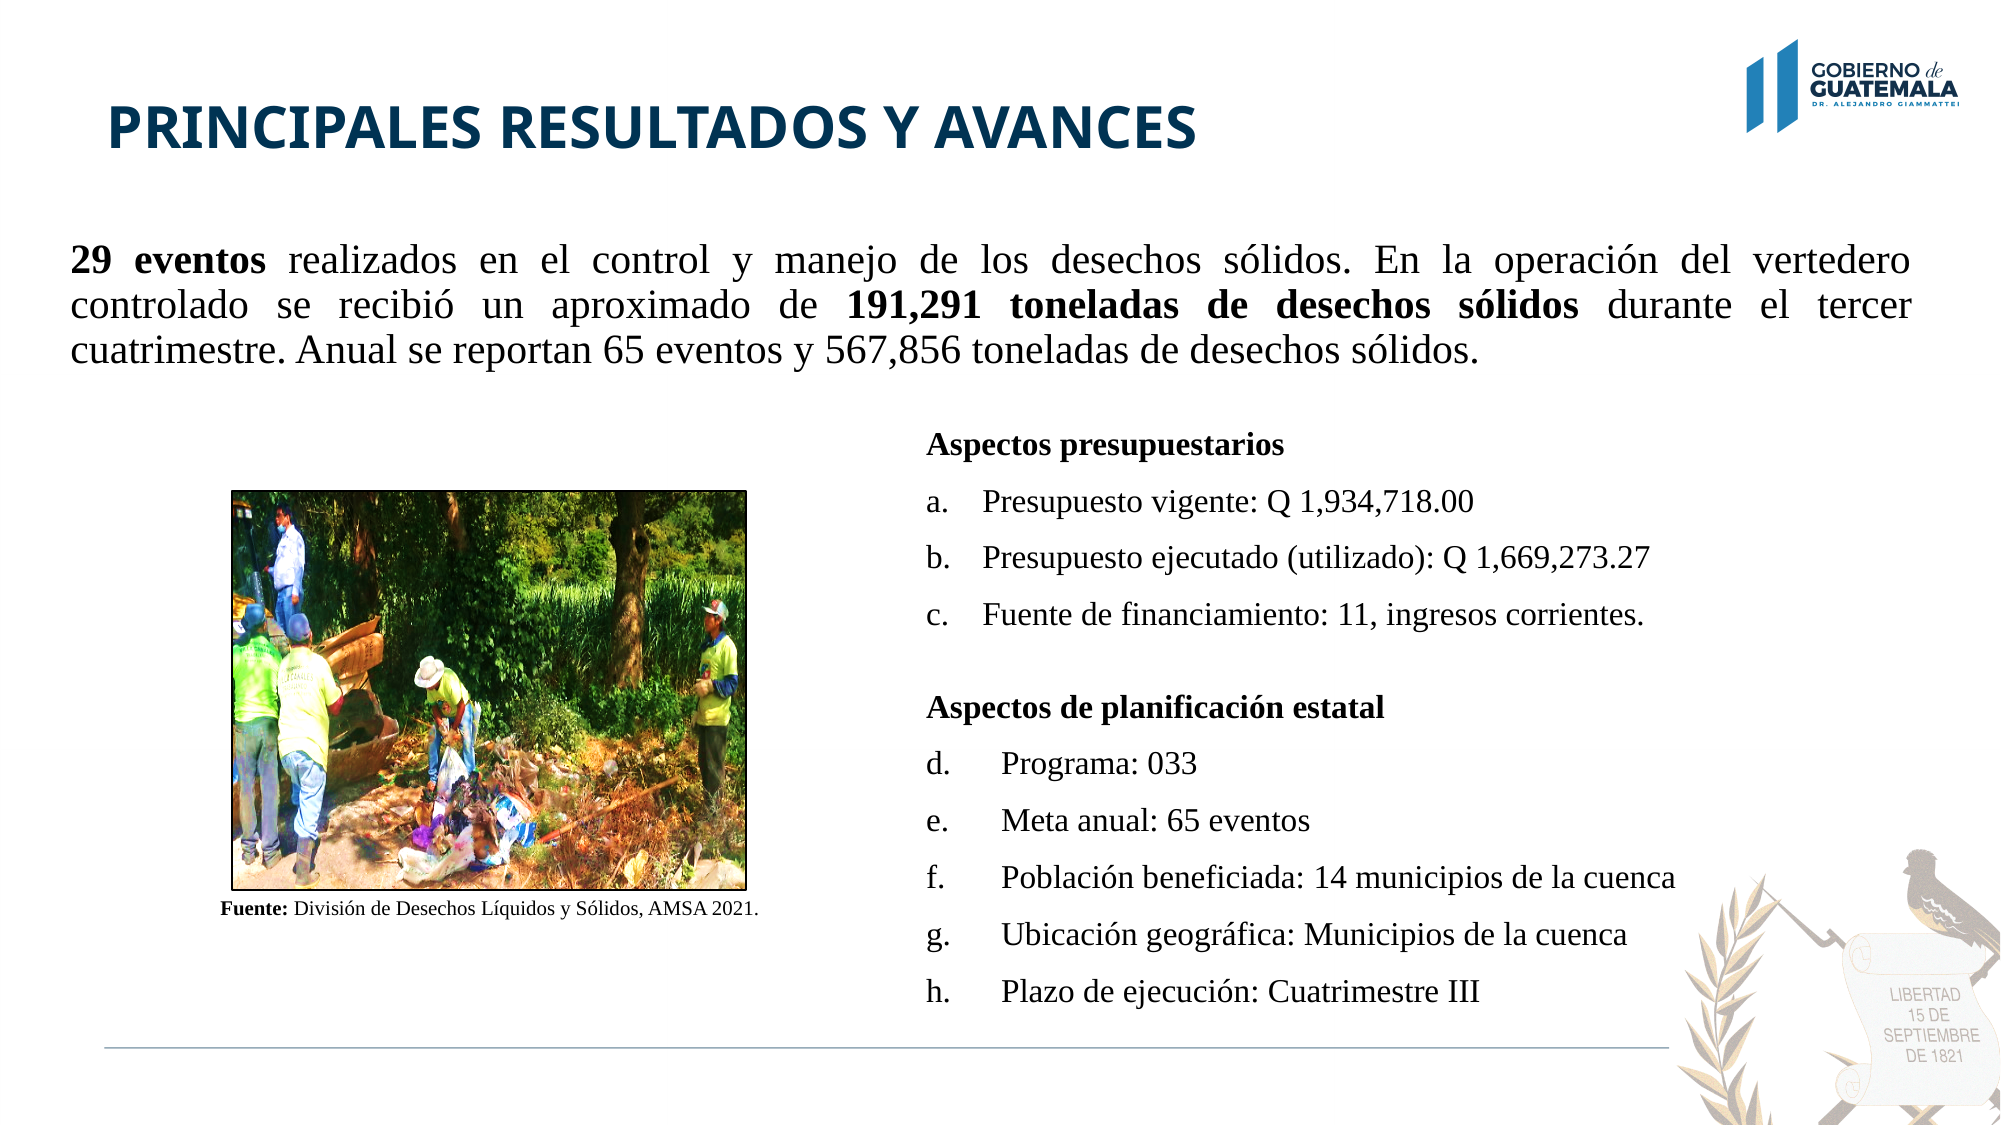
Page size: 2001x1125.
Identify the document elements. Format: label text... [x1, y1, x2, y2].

text_box Aspectos presupuestarios Presupuesto vigente: Q 1,934,718.00 Presupuesto ejecutado (utilizado): Q 1,669,273.27 Fuente de financiamiento: 11, ingresos corrientes. Aspectos de planificación estatal Programa: 033 Meta anual: 65 eventos Población beneficiada: 14 municipios de la cuenca Ubicación geográfica: Municipios de la cuenca Plazo de ejecución: Cuatrimestre III [910, 358, 2000, 1023]
text_box 29 eventos realizados en el control y manejo de los desechos sólidos. En la operación del vertedero controlado se recibió un aproximado de 191,291 toneladas de desechos sólidos durante el tercer cuatrimestre. Anual se reportan 65 eventos y 567,856 toneladas de desechos sólidos. Fuente: División de Desechos Líquidos y Sólidos, AMSA 2021. [55, 229, 1928, 1053]
picture [0, 0, 2001, 1125]
title PRINCIPALES RESULTADOS Y AVANCES [91, 70, 1559, 189]
